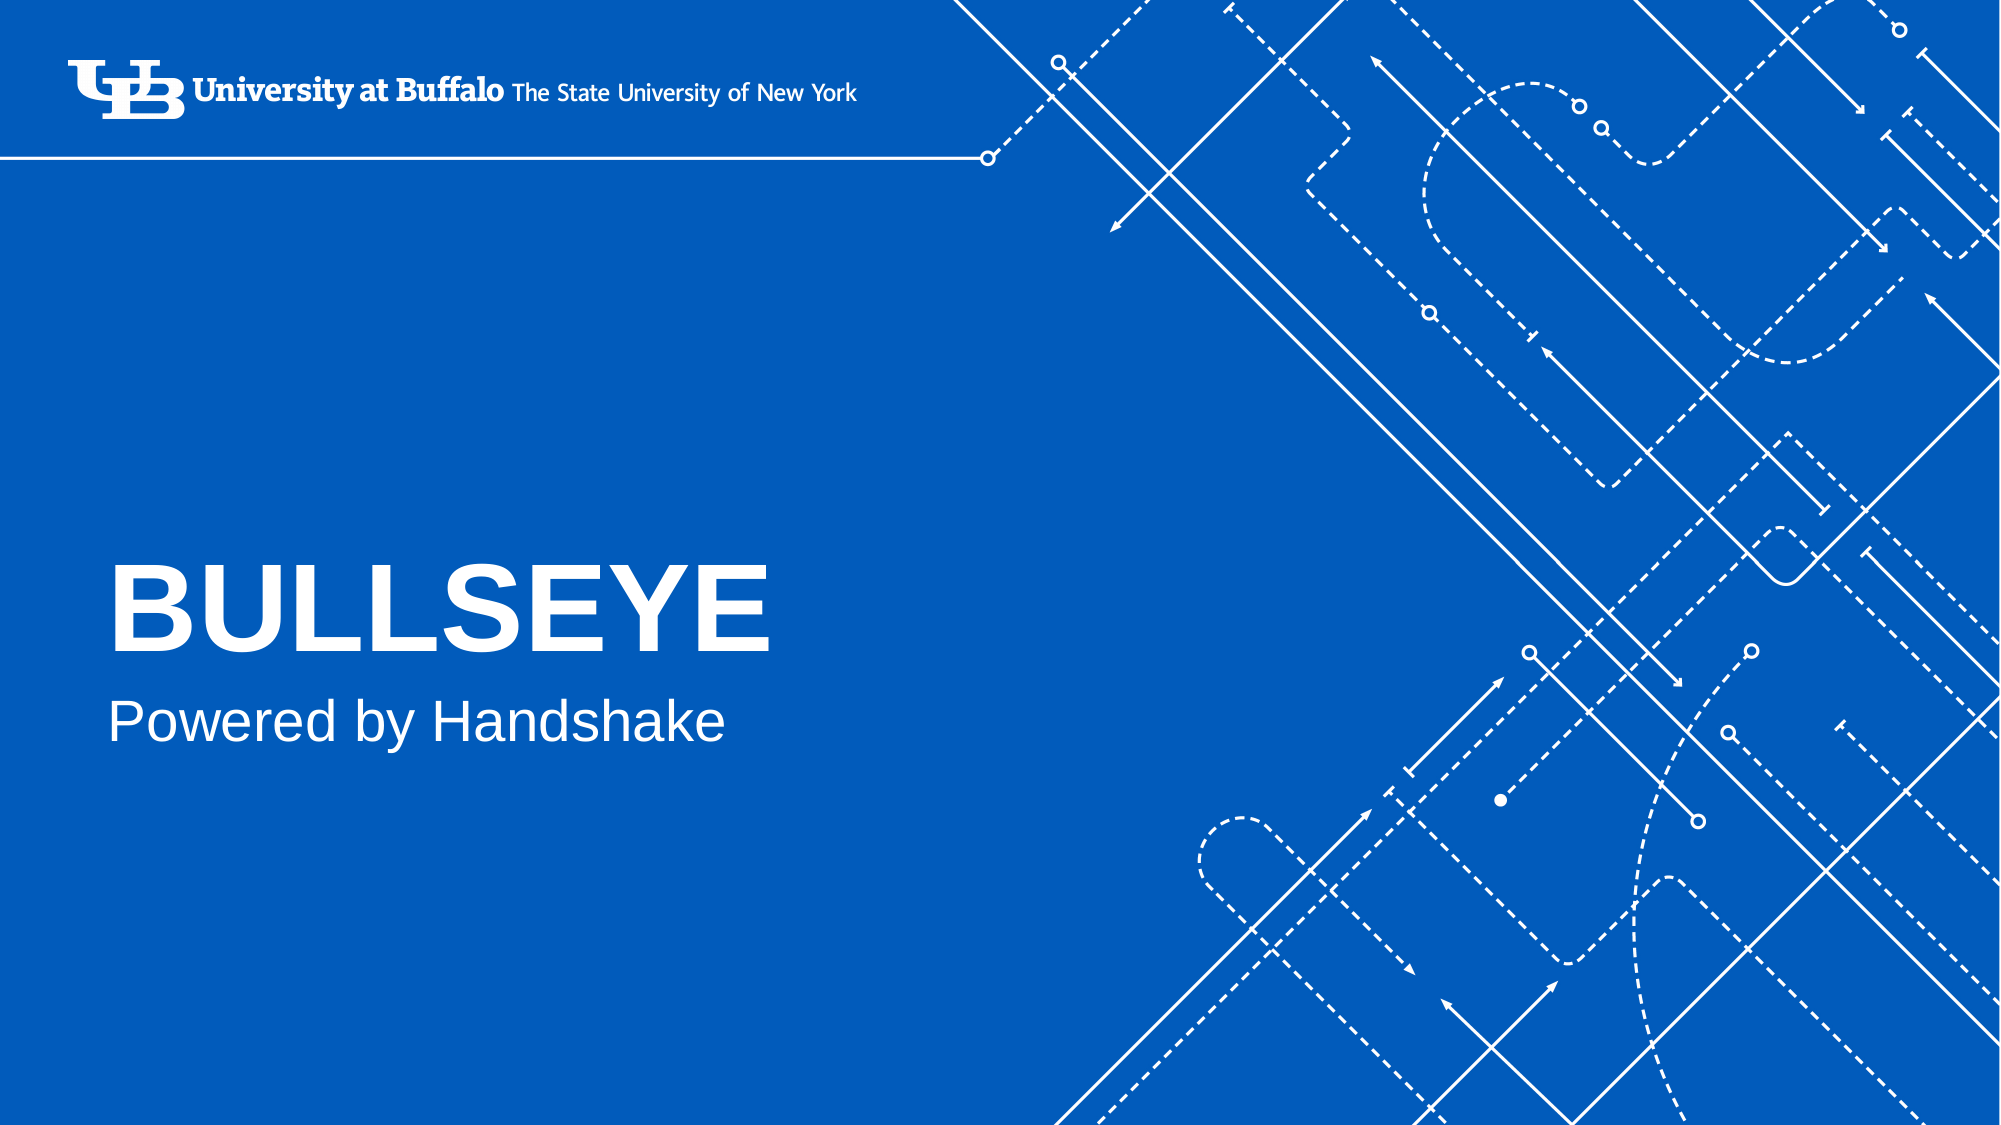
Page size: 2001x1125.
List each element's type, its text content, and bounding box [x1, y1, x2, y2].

picture [0, 0, 2000, 1125]
subtitle Powered by Handshake [108, 683, 1197, 1047]
title BULLSEYE [108, 292, 1197, 683]
